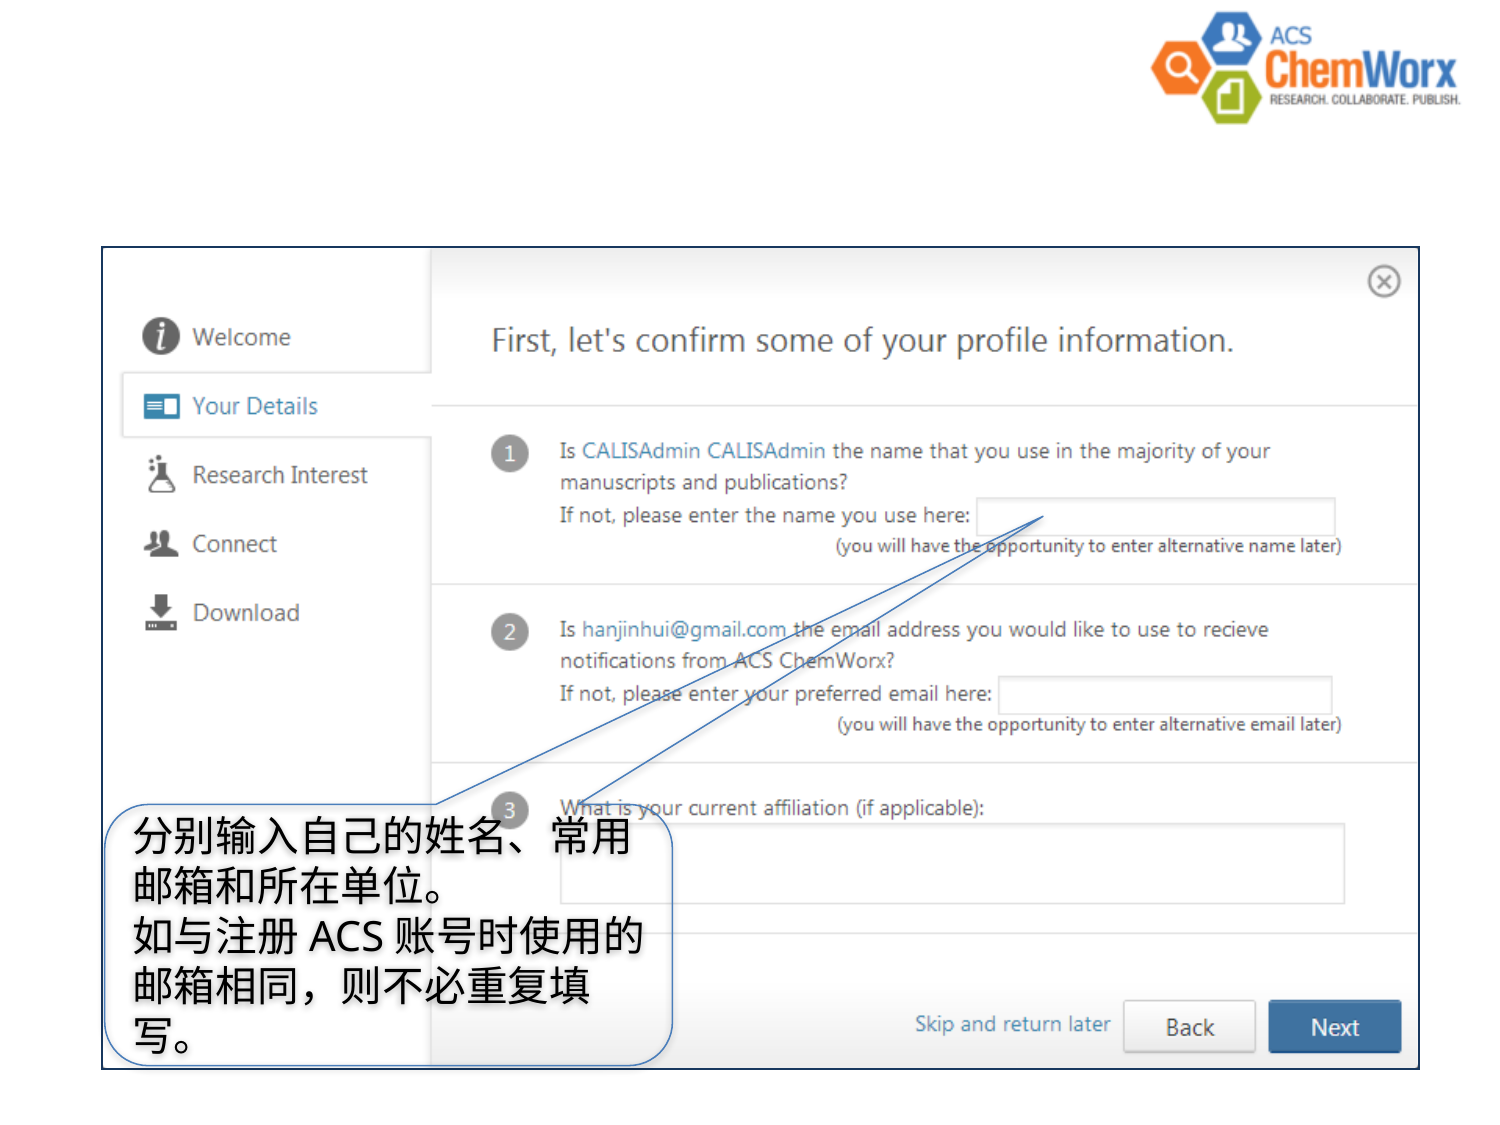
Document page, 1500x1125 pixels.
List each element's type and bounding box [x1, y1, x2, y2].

picture [1135, 3, 1473, 136]
picture [102, 247, 1419, 1069]
